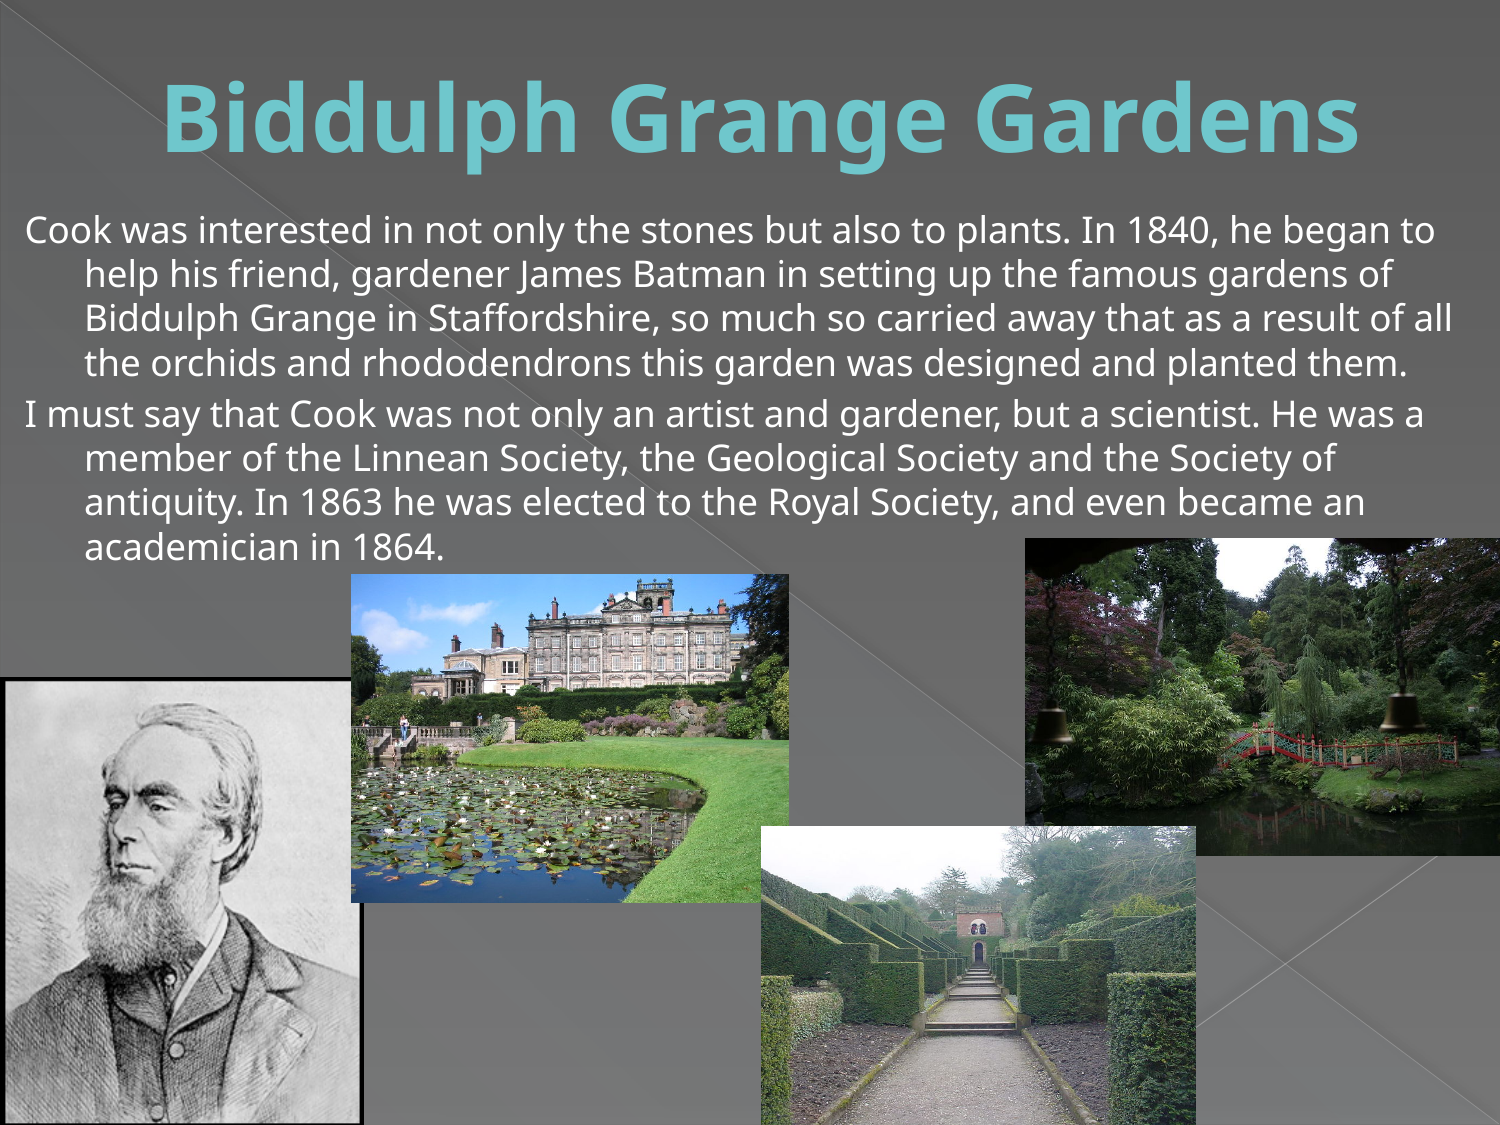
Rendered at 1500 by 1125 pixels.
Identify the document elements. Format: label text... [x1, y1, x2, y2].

picture [0, 538, 1500, 1125]
list Cook was interested in not only the stones but also to plants. In 1840, he began to help his friend, gardener James Batman in setting up the famous gardens of Biddulph Grange in Staffordshire, so much so carried away that as a result of all the orchids and rhododendrons this garden was designed and planted them. I must say that Cook was not only an artist and gardener, but a scientist. He was a member of the Linnean Society, the Geological Society and the Society of antiquity. In 1863 he was elected to the Royal Society, and even became an academician in 1864. [0, 199, 1500, 622]
title Biddulph Grange Gardens [70, 0, 1421, 199]
